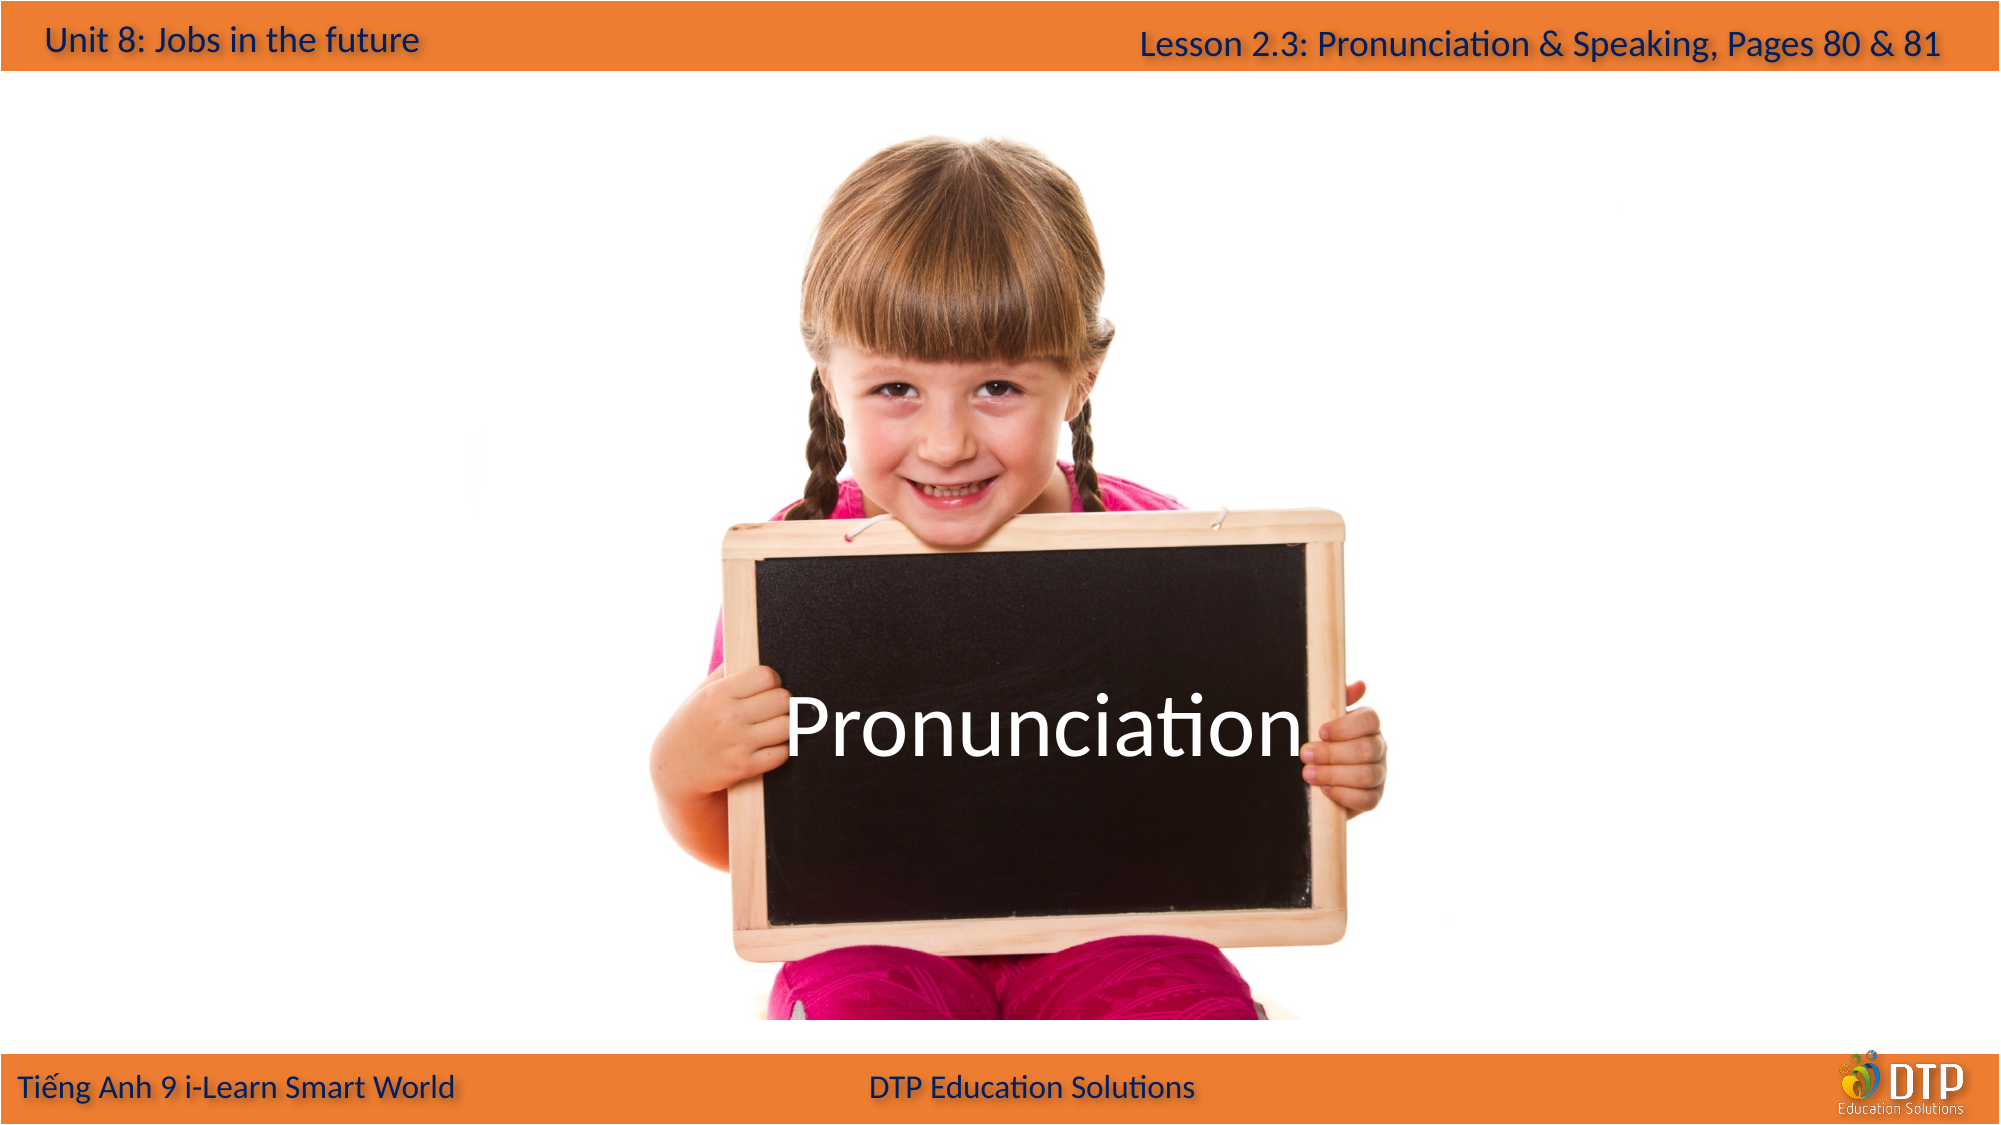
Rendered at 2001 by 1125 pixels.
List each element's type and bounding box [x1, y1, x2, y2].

picture [1839, 1050, 1963, 1114]
picture [317, 98, 1623, 1020]
